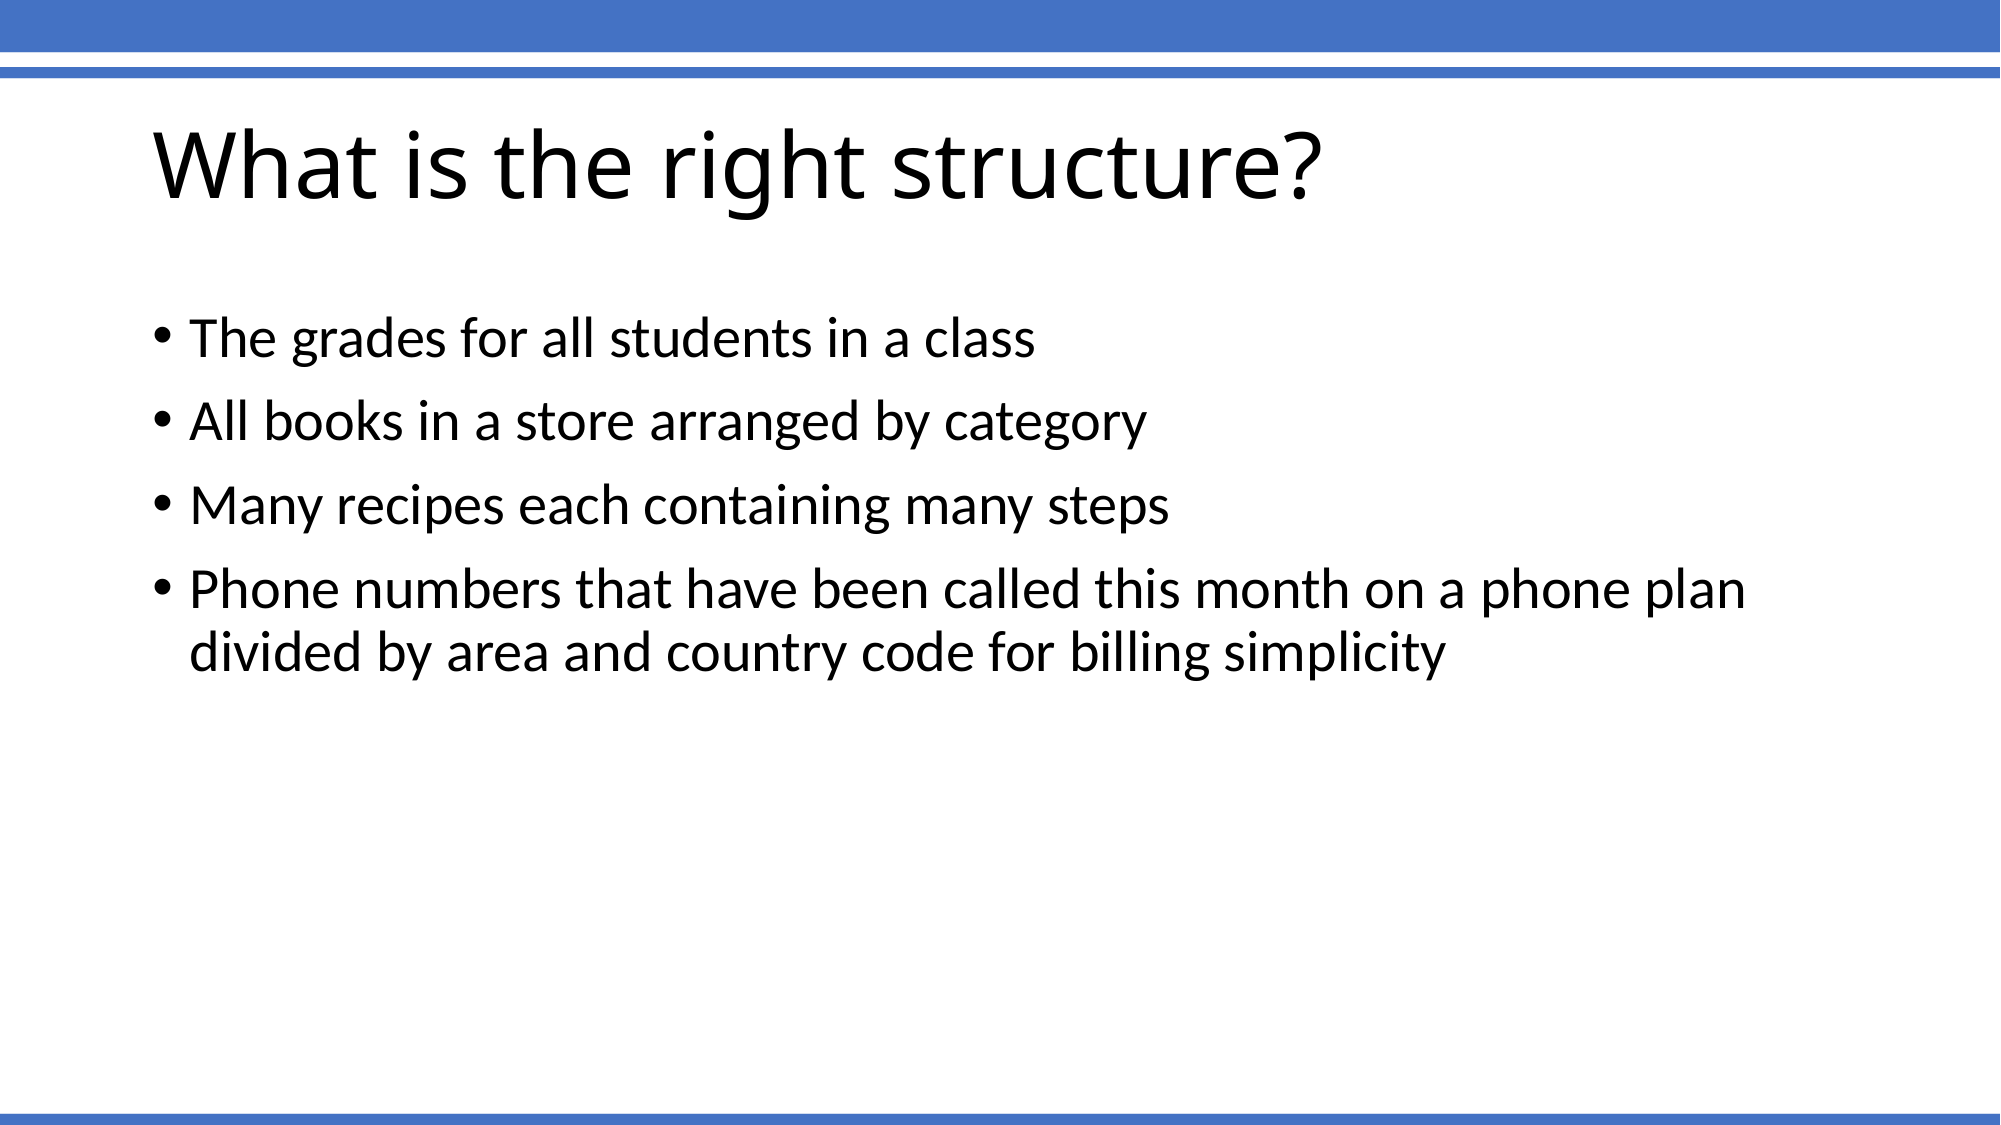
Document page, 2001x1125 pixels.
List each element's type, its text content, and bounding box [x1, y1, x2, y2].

list The grades for all students in a class All books in a store arranged by category Many recipes each containing many steps Phone numbers that have been called this month on a phone plan divided by area and country code for billing simplicity [137, 299, 1863, 1014]
title What is the right structure? [137, 59, 1863, 278]
